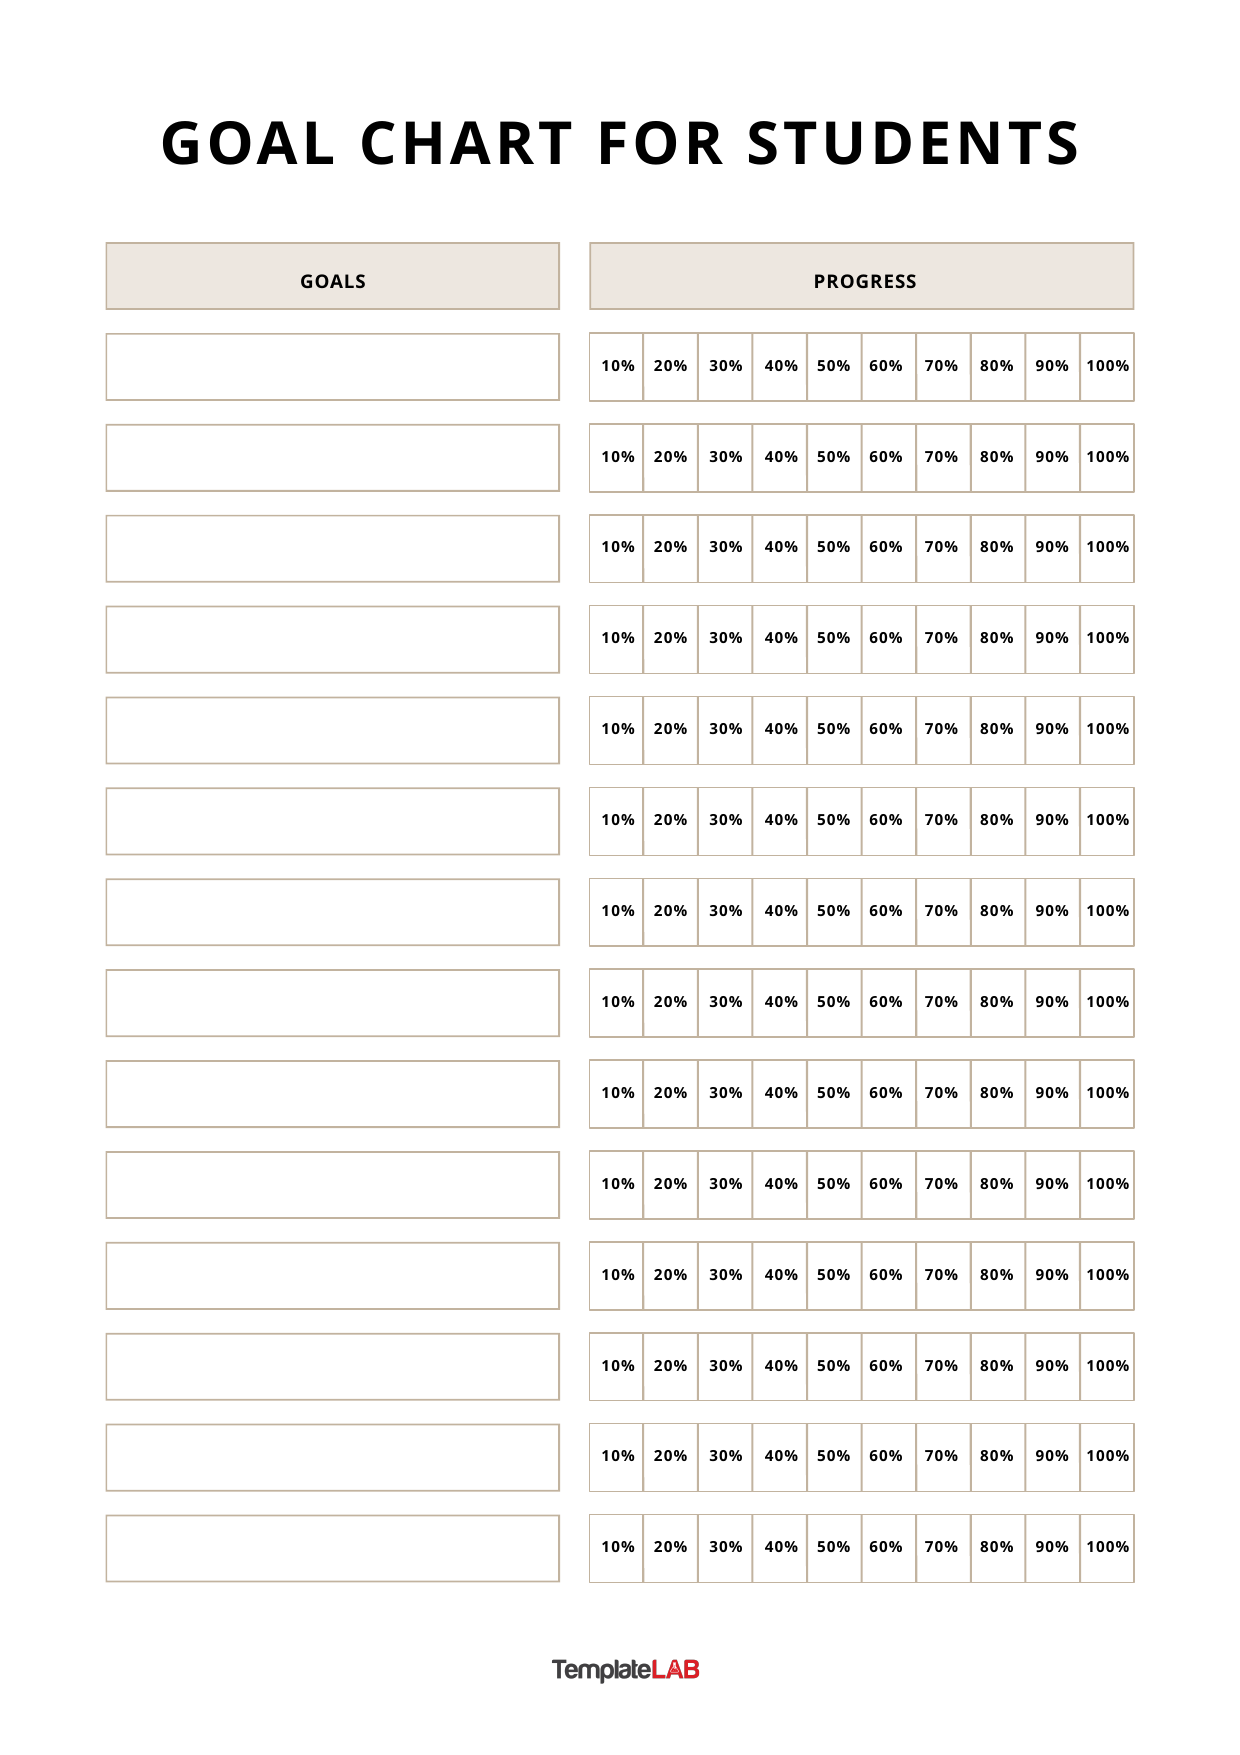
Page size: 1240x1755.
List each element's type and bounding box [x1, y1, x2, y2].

text_box [105, 117, 1135, 1684]
